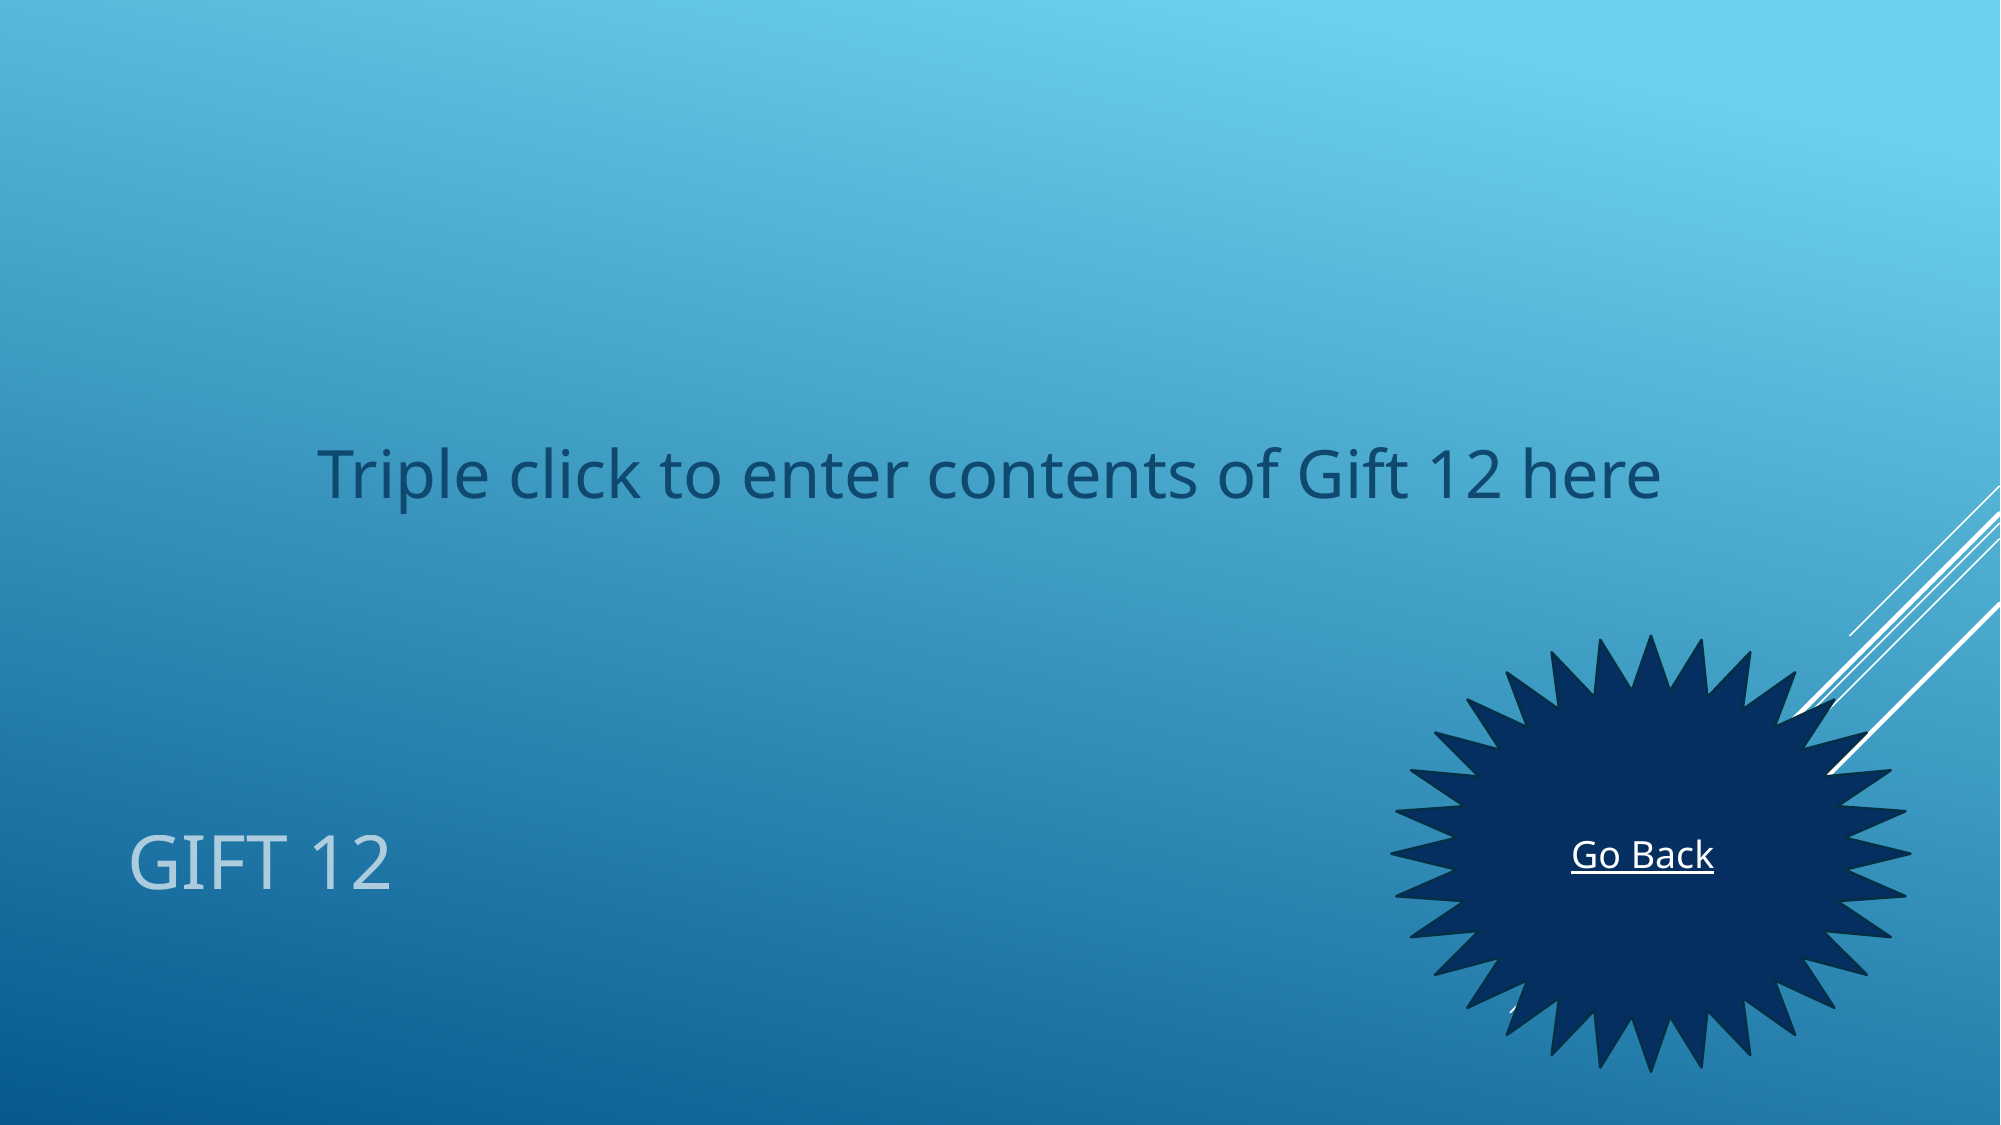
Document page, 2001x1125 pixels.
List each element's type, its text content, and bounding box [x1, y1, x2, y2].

title Gift 12 [1457, 736, 1496, 747]
text_box Go Back [1556, 823, 1746, 890]
list Triple click to enter contents of Gift 12 here [302, 307, 1760, 636]
text_box [1390, 634, 1912, 1073]
title Gift 12 [112, 736, 1495, 984]
